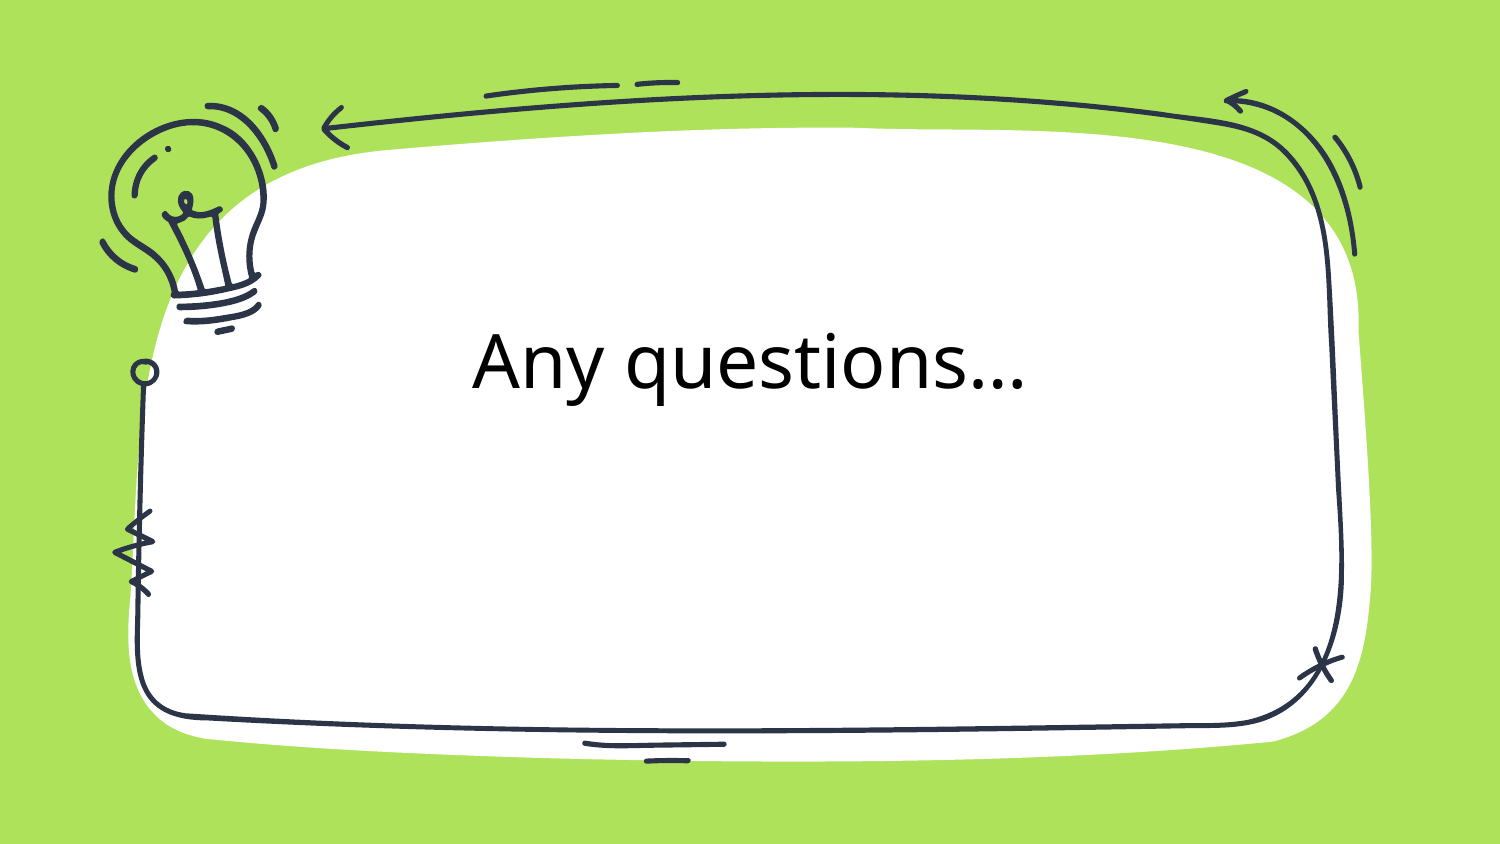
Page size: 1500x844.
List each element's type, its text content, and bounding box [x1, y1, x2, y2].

title Any questions… [306, 284, 1194, 624]
